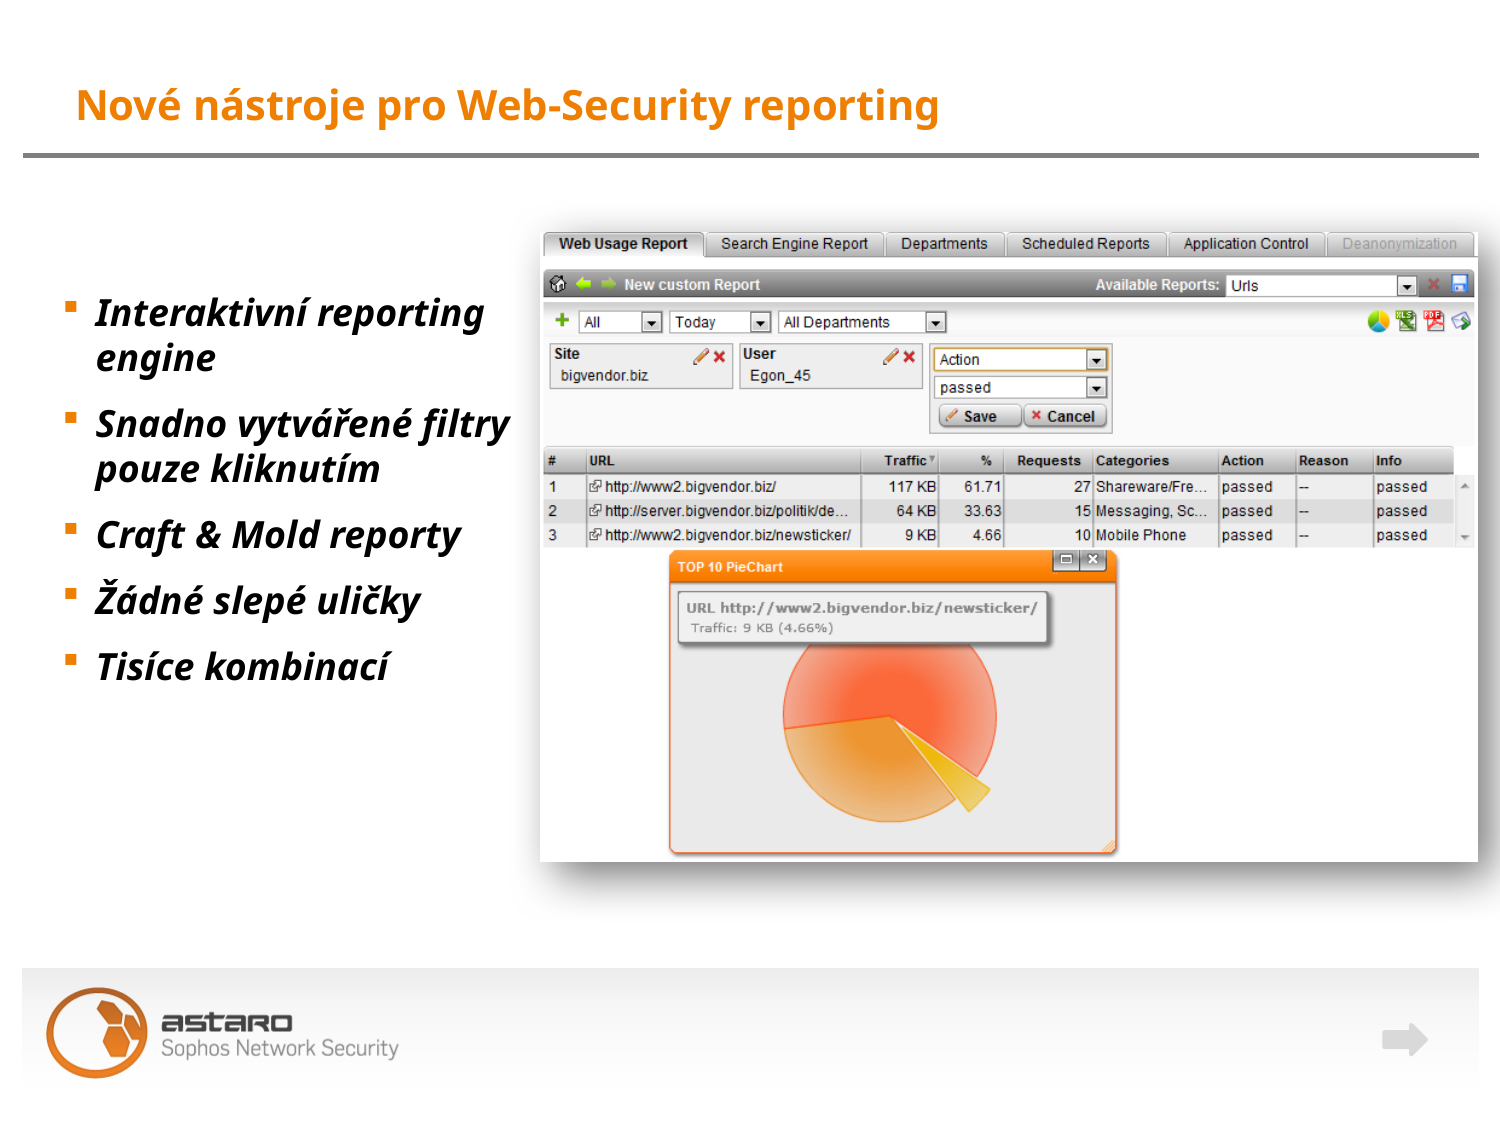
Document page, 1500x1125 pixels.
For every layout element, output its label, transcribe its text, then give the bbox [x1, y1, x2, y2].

title Nové nástroje pro Web-Security reporting [75, 79, 1425, 141]
picture [22, 968, 1479, 1096]
list Interaktivní reporting engine Snadno vytvářené filtry pouze kliknutím Craft & Mold reporty Žádné slepé uličky Tisíce kombinací [62, 289, 525, 895]
picture [539, 231, 1479, 863]
